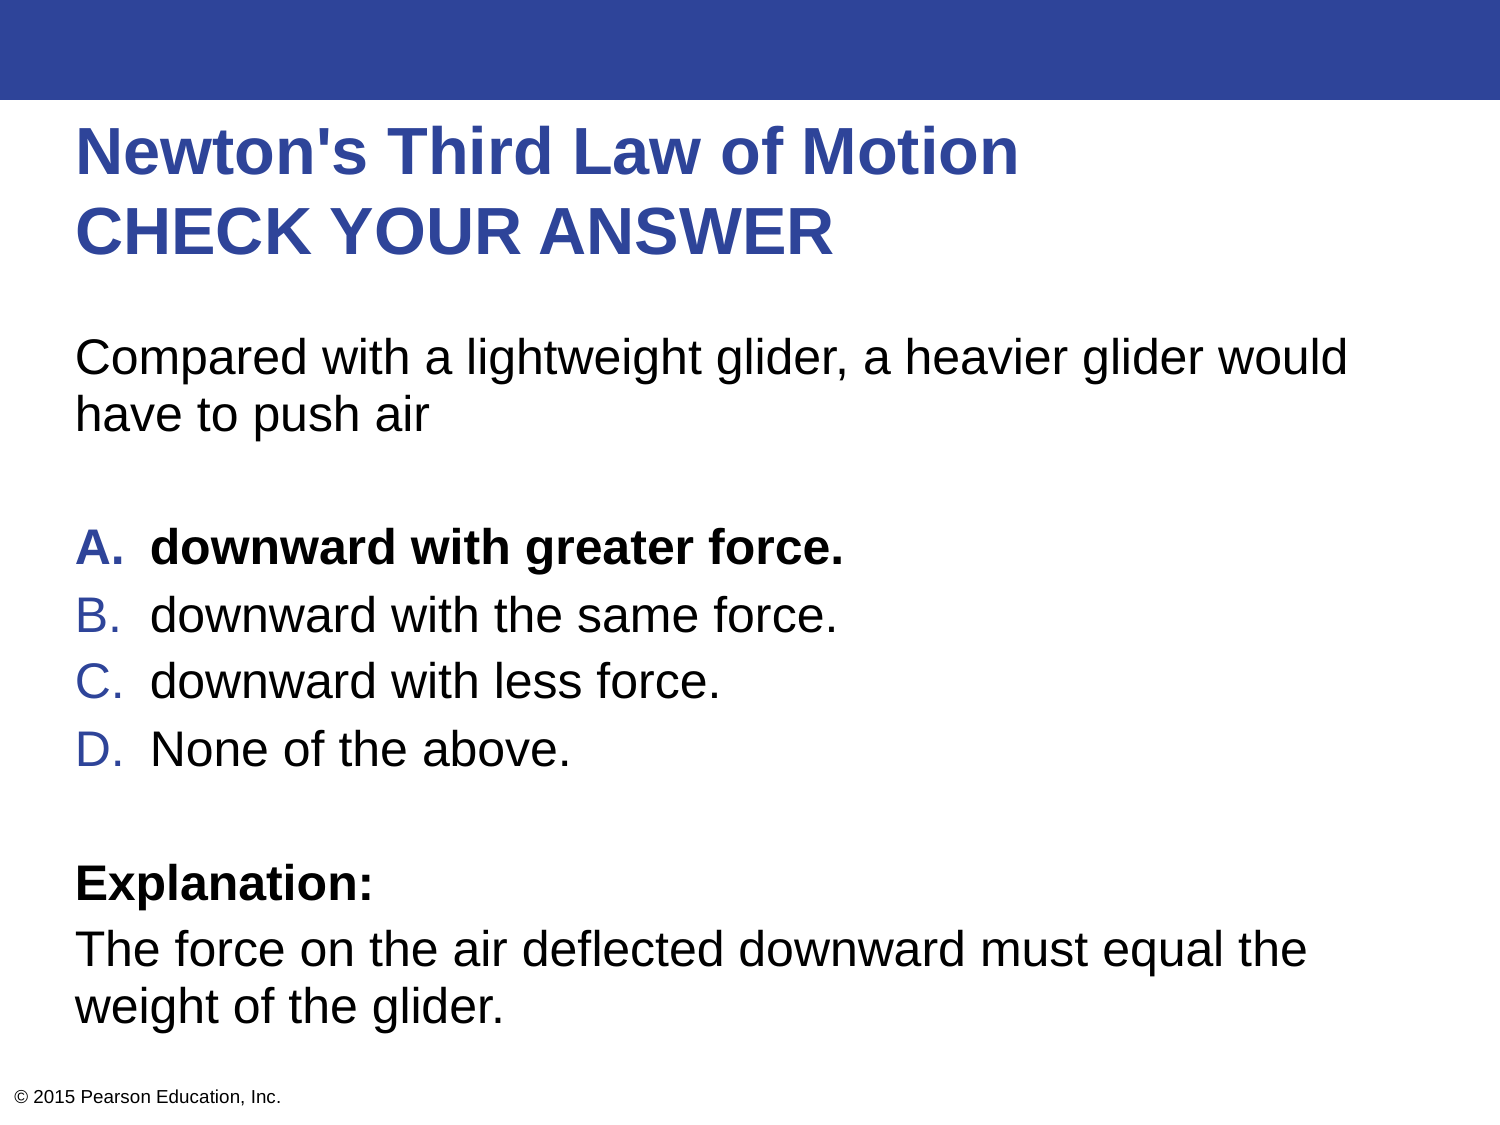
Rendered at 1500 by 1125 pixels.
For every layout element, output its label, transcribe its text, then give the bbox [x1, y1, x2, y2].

list Compared with a lightweight glider, a heavier glider would have to push air downward with greater force. downward with the same force. downward with less force. None of the above. Explanation: The force on the air deflected downward must equal the weight of the glider. [59, 321, 1410, 1085]
title Newton's Third Law of Motion CHECK YOUR ANSWER [0, 100, 1500, 278]
footer © 2015 Pearson Education, Inc. [14, 1084, 900, 1115]
